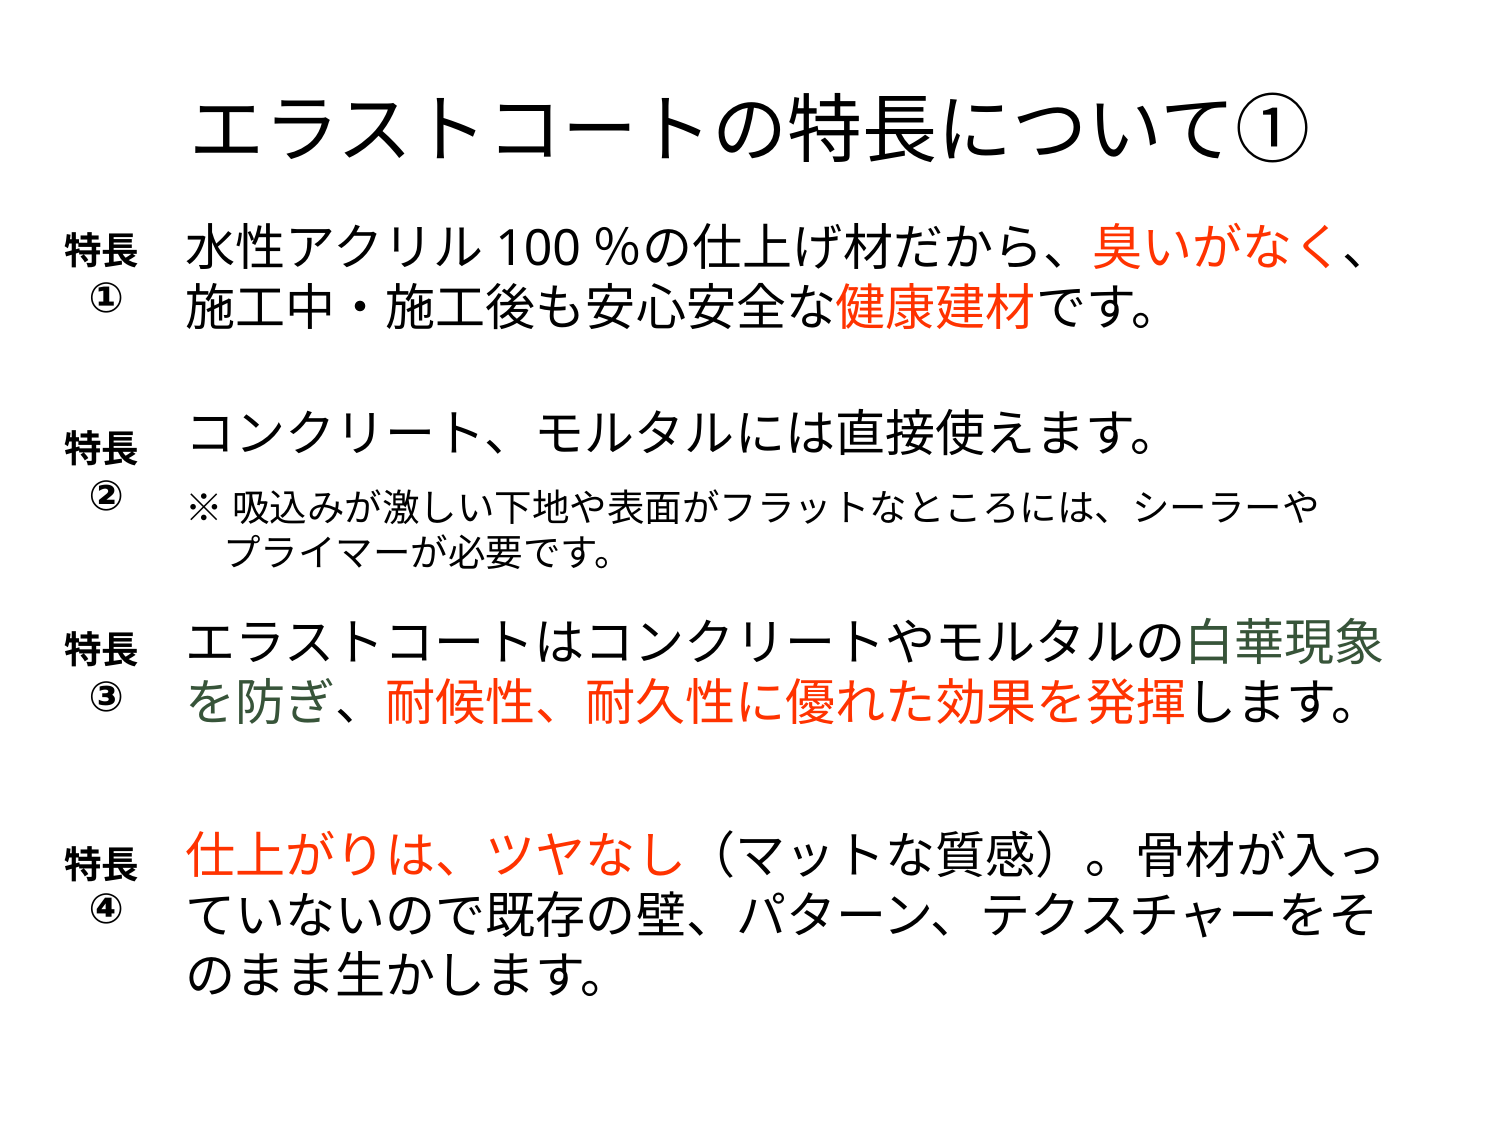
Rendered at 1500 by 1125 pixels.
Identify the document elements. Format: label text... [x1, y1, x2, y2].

text_box 特長 [49, 417, 156, 478]
text_box 仕上がりは、ツヤなし（マットな質感）。骨材が入っていないので既存の壁、パターン、テクスチャーをそのまま生かします。 [171, 815, 1424, 1011]
text_box コンクリート、モルタルには直接使えます。 ※吸込みが激しい下地や表面がフラットなところには、シーラーや プライマーが必要です。 [171, 394, 1353, 582]
text_box 特長 [49, 618, 156, 679]
text_box ② [53, 461, 160, 527]
text_box ③ [53, 662, 160, 727]
text_box ④ [53, 874, 160, 940]
title エラストコートの特長について① [75, 45, 1425, 209]
text_box 特長 [49, 219, 156, 280]
text_box 水性アクリル100％の仕上げ材だから、臭いがなく、施工中・施工後も安心安全な健康建材です。 [171, 208, 1365, 344]
text_box ① [53, 263, 160, 329]
text_box 特長 [49, 833, 156, 894]
text_box エラストコートはコンクリートやモルタルの白華現象を防ぎ、耐候性、耐久性に優れた効果を発揮します。 [171, 603, 1424, 739]
